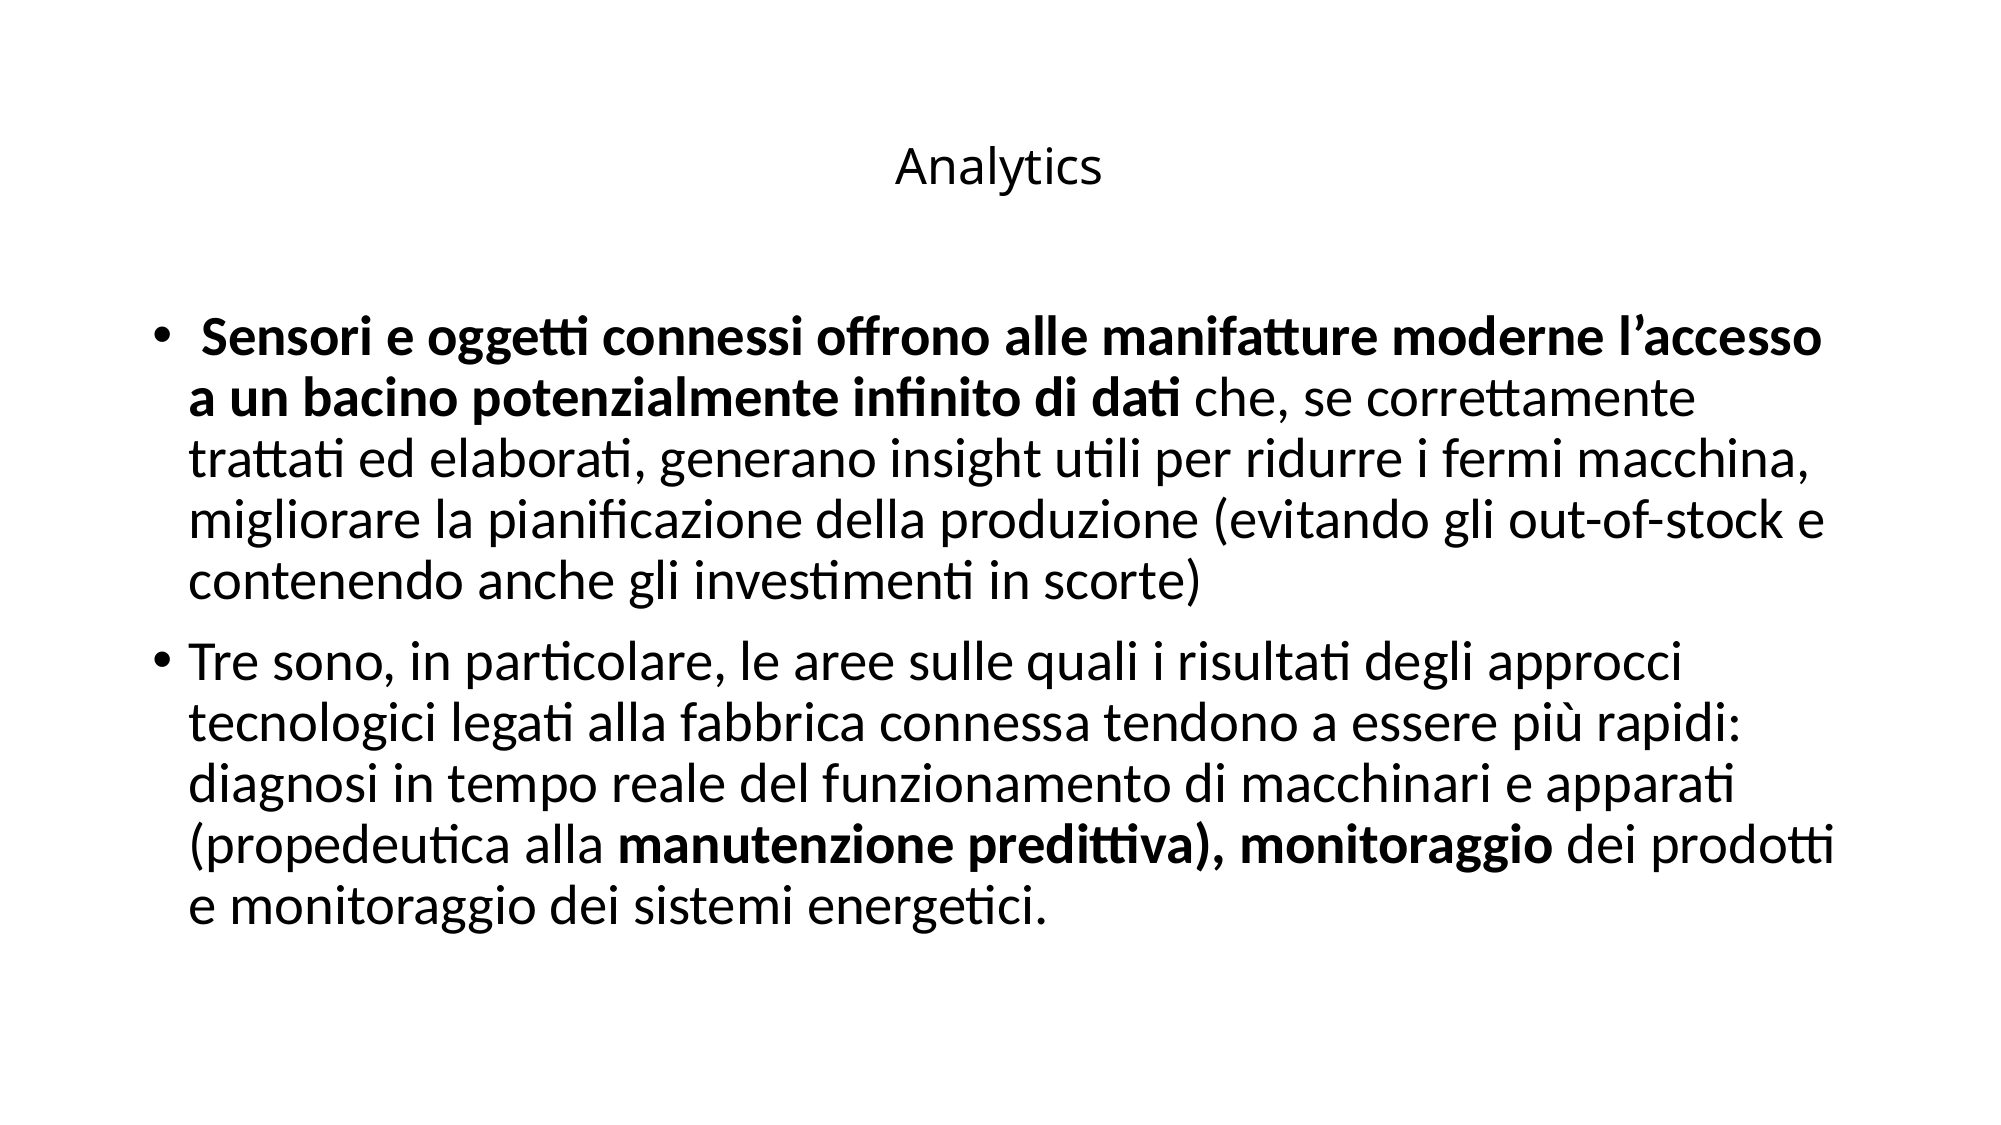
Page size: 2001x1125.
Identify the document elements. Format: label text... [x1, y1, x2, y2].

title Analytics [137, 59, 1863, 278]
list Sensori e oggetti connessi offrono alle manifatture moderne l’accesso a un bacino potenzialmente infinito di dati che, se correttamente trattati ed elaborati, generano insight utili per ridurre i fermi macchina, migliorare la pianificazione della produzione (evitando gli out-of-stock e contenendo anche gli investimenti in scorte) Tre sono, in particolare, le aree sulle quali i risultati degli approcci tecnologici legati alla fabbrica connessa tendono a essere più rapidi: diagnosi in tempo reale del funzionamento di macchinari e apparati (propedeutica alla manutenzione predittiva), monitoraggio dei prodotti e monitoraggio dei sistemi energetici. [137, 299, 1863, 1014]
